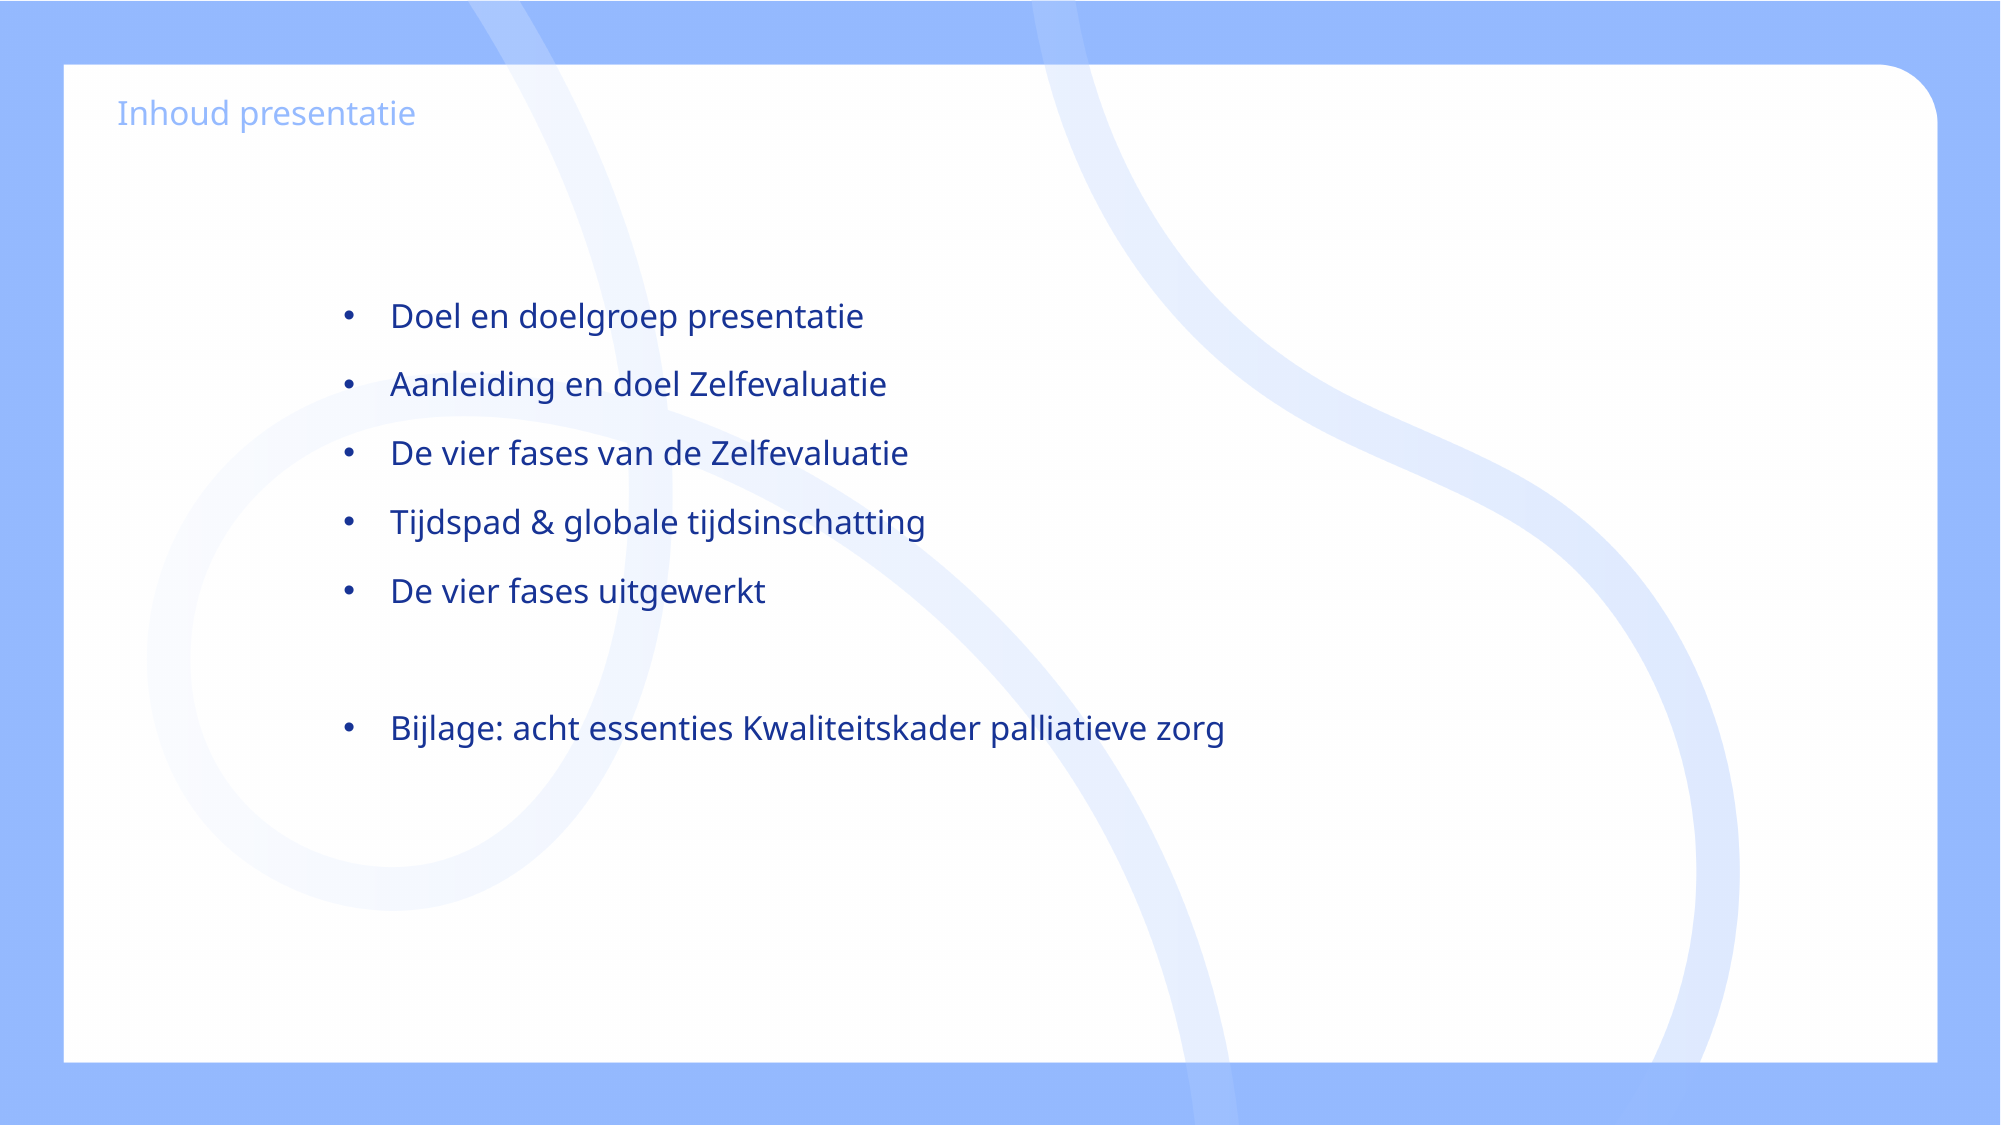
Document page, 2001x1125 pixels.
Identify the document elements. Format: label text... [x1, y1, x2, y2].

picture [0, 0, 2001, 1125]
list Doel en doelgroep presentatie Aanleiding en doel Zelfevaluatie De vier fases van de Zelfevaluatie Tijdspad & globale tijdsinschatting De vier fases uitgewerkt Bijlage: acht essenties Kwaliteitskader palliatieve zorg [328, 279, 1372, 740]
list Inhoud presentatie [102, 89, 778, 149]
